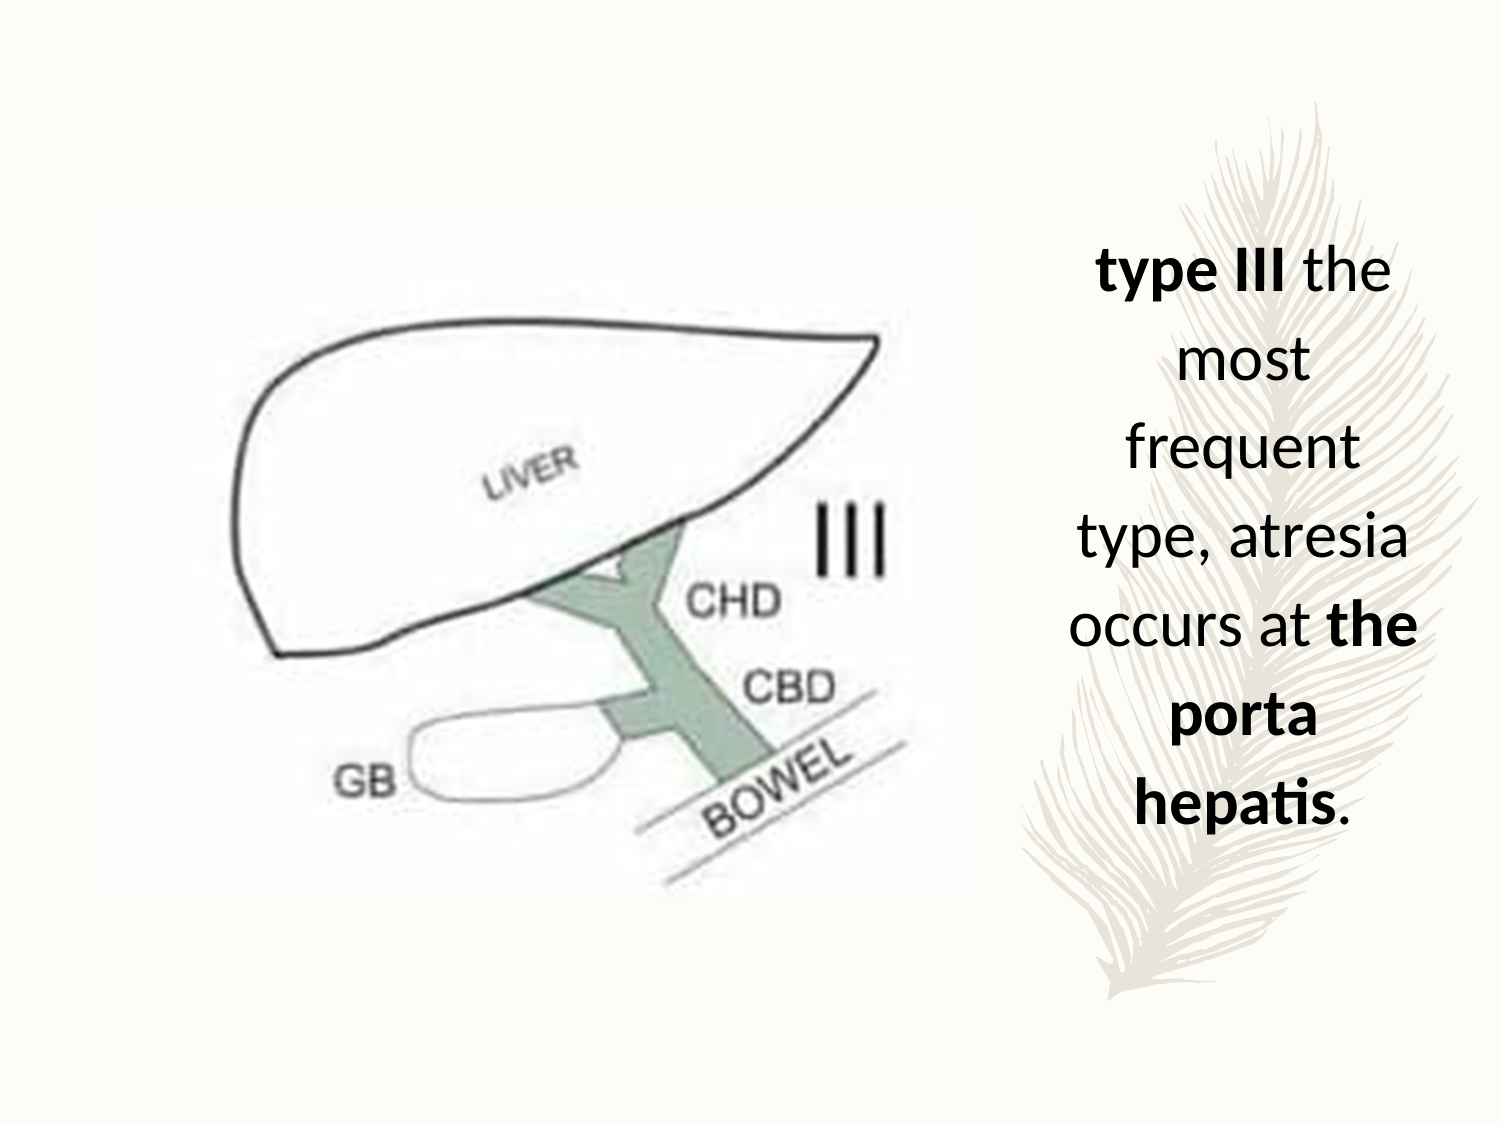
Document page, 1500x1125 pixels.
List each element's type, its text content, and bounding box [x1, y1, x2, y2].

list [88, 202, 975, 902]
list type III the most frequent type, atresia occurs at the porta hepatis. [1045, 208, 1443, 1083]
